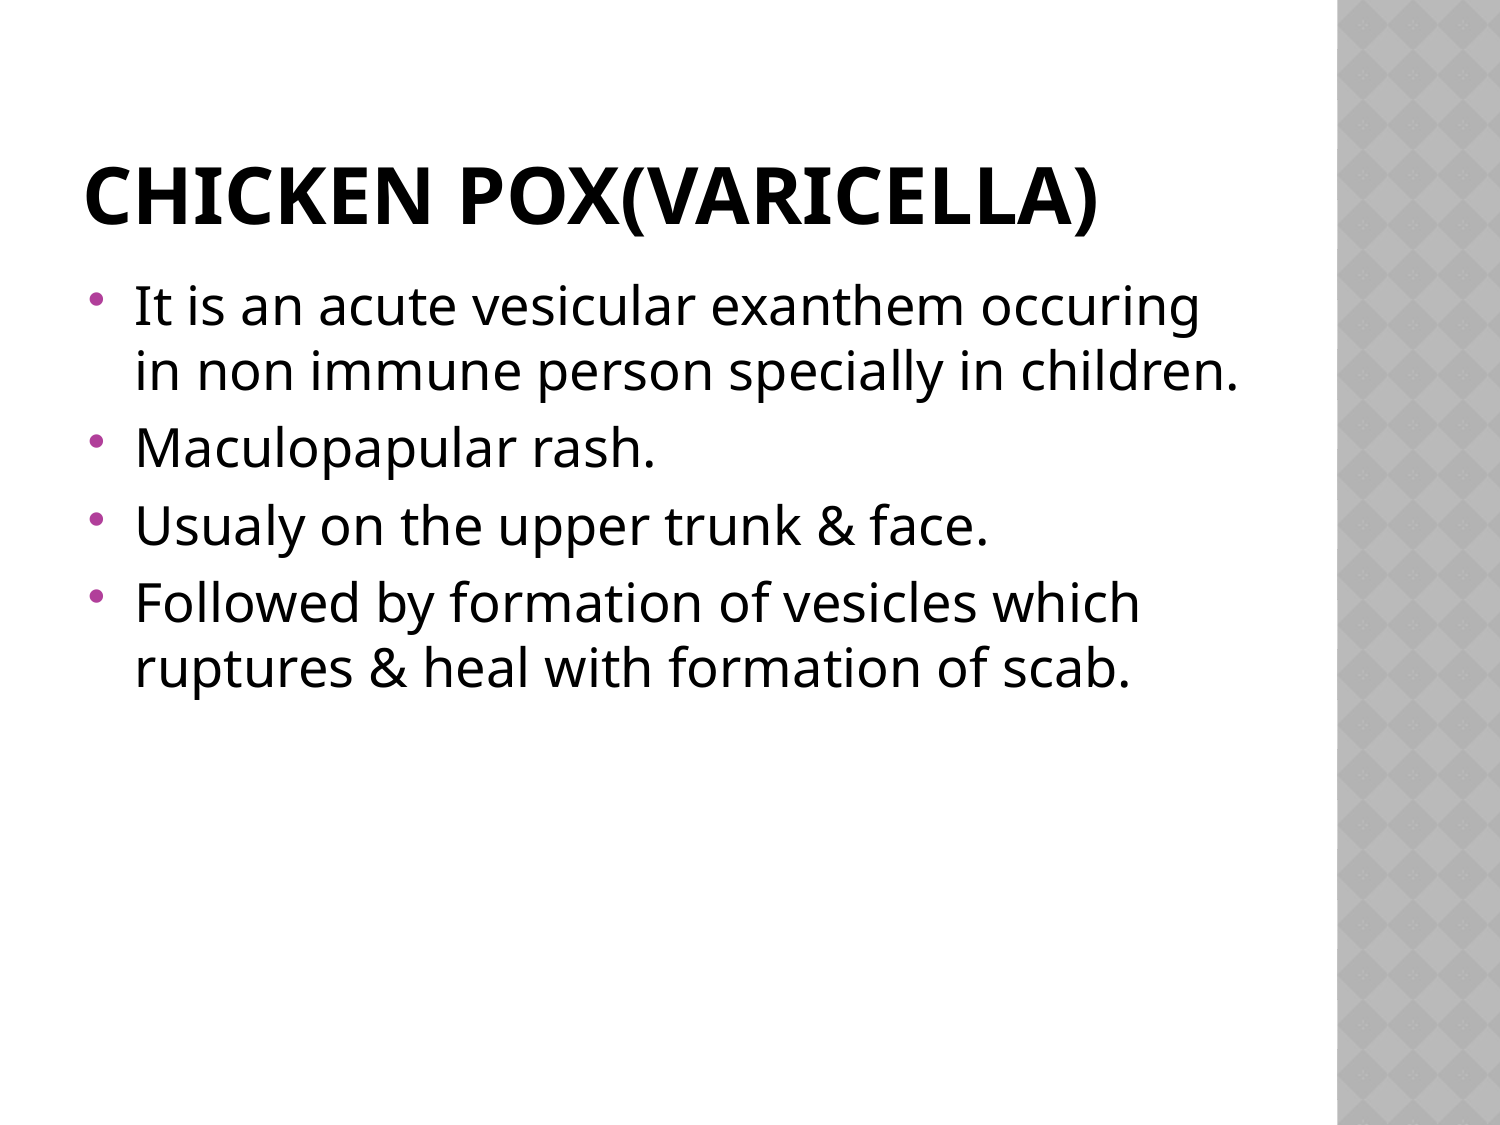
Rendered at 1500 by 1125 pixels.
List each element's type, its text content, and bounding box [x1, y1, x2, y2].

list It is an acute vesicular exanthem occuring in non immune person specially in children. Maculopapular rash. Usualy on the upper trunk & face. Followed by formation of vesicles which ruptures & heal with formation of scab. [75, 264, 1263, 1059]
title Chicken Pox(Varicella) [75, 52, 1263, 240]
